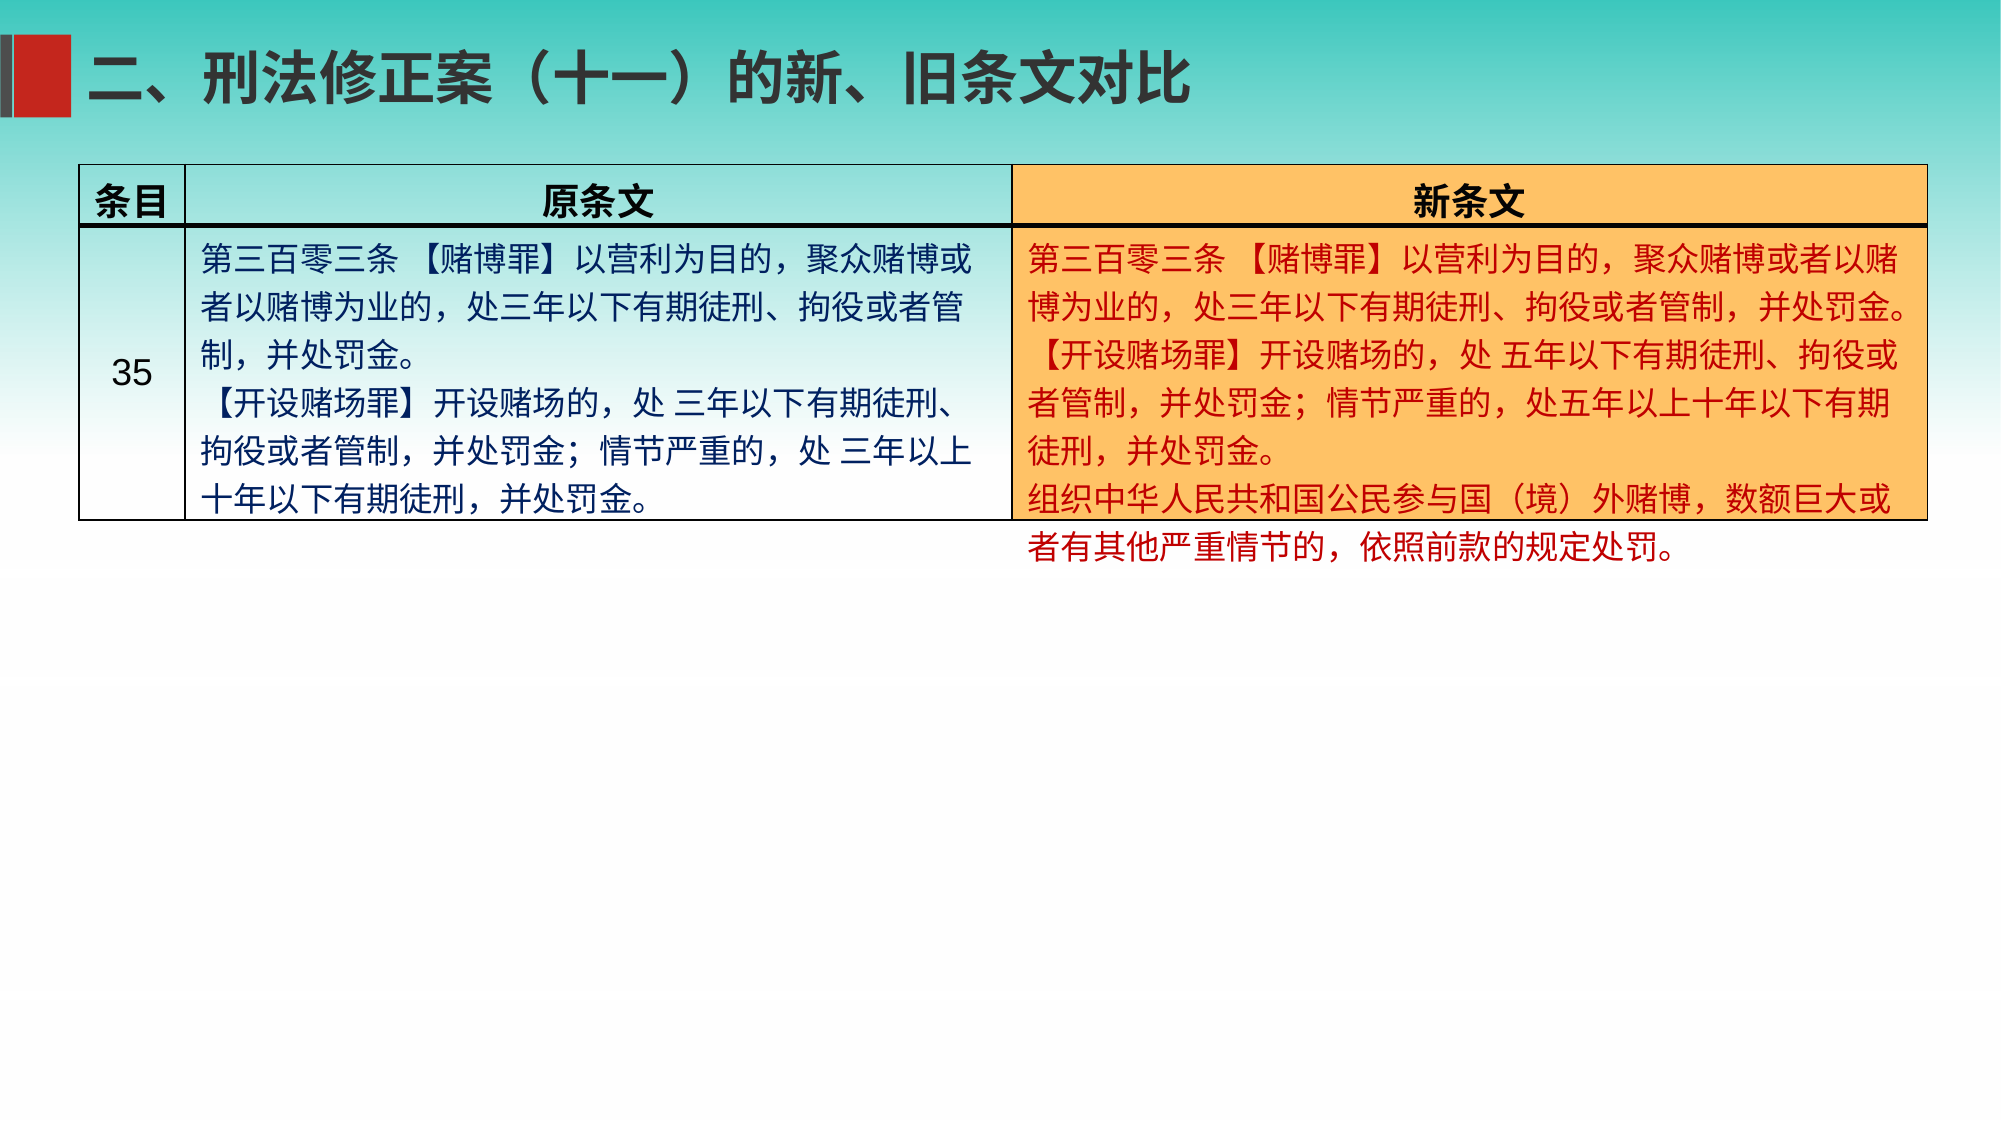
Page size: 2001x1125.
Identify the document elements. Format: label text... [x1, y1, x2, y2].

picture [0, 0, 2001, 1125]
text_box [0, 34, 72, 118]
text_box 二、刑法修正案（十一）的新、旧条文对比 [71, 33, 1229, 119]
table_cell 第三百零三条 【赌博罪】以营利为目的，聚众赌博或者以赌博为业的，处三年以下有期徒刑、拘役或者管制，并处罚金。 【开设赌场罪】开设赌场的，处 五年以下有期徒刑、拘役或者管制，并处罚金；情节严重的，处五年以上十年以下有期徒刑，并处罚金。 组织中华人民共和国公民参与国（境）外赌博，数额巨大或者有其他严重情节的，依照前款的规定处罚。 [1013, 228, 1927, 519]
table_header 条目 [80, 165, 184, 223]
table_header 原条文 [186, 165, 1011, 223]
table_cell 第三百零三条 【赌博罪】以营利为目的，聚众赌博或者以赌博为业的，处三年以下有期徒刑、拘役或者管制，并处罚金。 【开设赌场罪】开设赌场的，处 三年以下有期徒刑、拘役或者管制，并处罚金；情节严重的，处 三年以上十年以下有期徒刑，并处罚金。 [186, 228, 1011, 519]
table_header 新条文 [1013, 165, 1927, 223]
table_cell 35 [80, 228, 184, 519]
